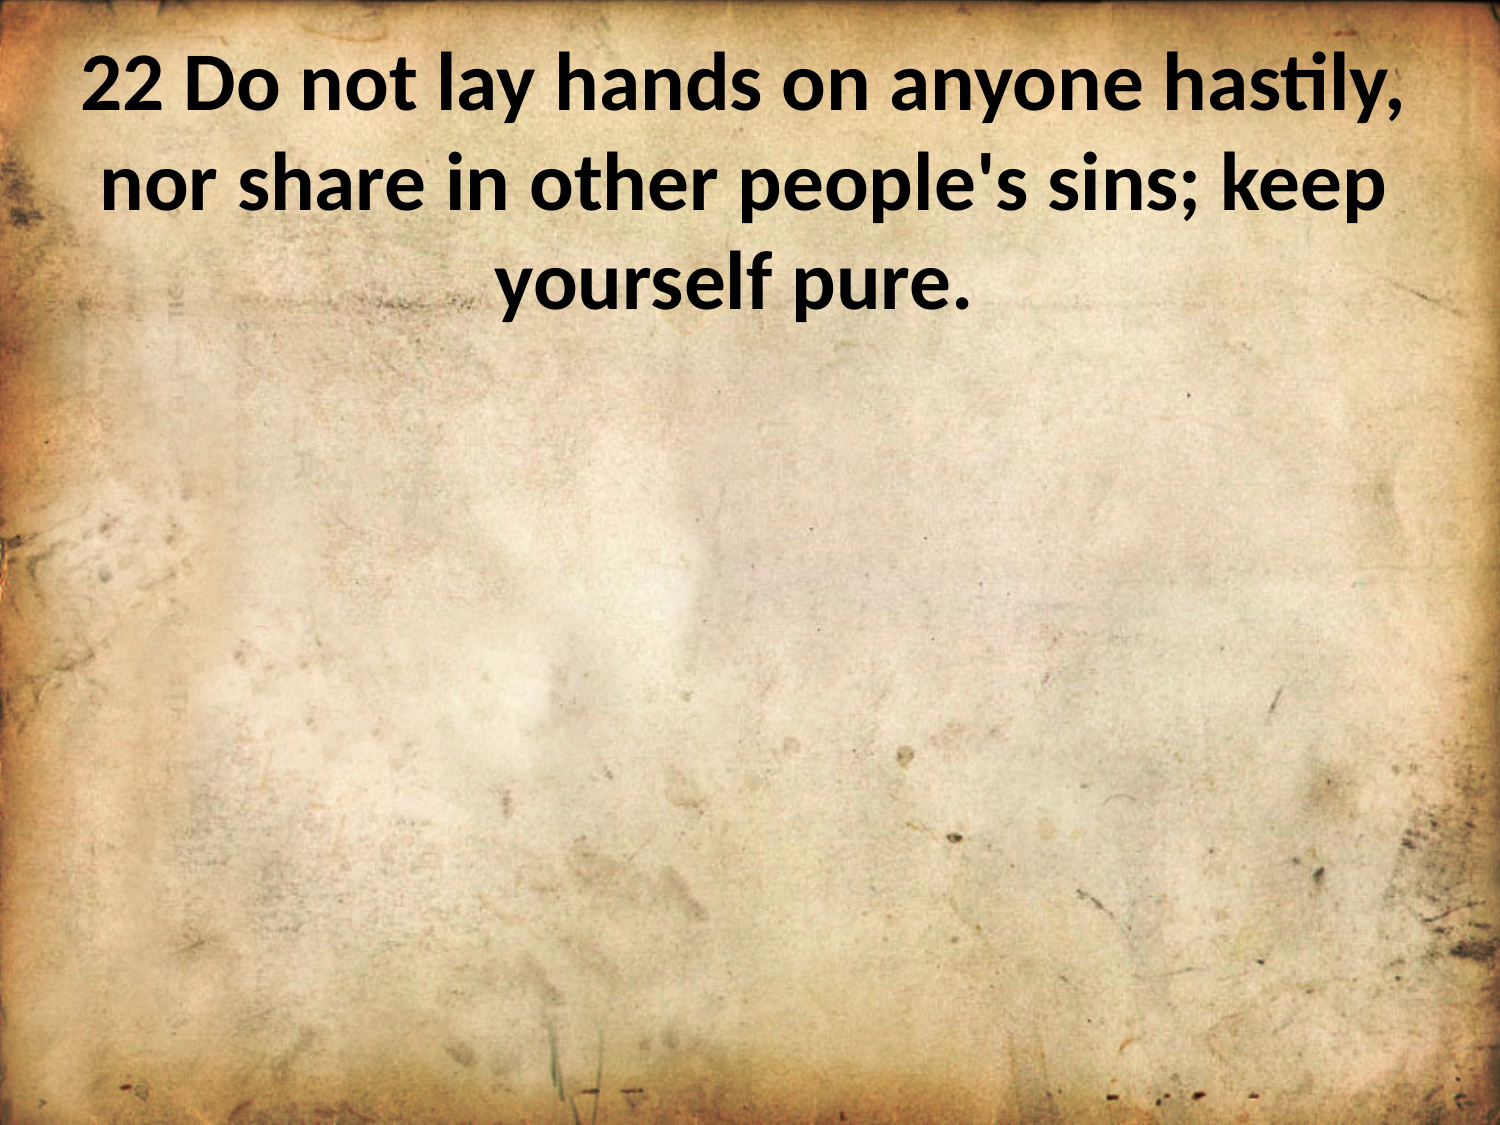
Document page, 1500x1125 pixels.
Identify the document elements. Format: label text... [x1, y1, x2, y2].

text_box 22 Do not lay hands on anyone hastily, nor share in other people's sins; keep yourself pure. [12, 19, 1475, 434]
picture [0, 0, 1500, 1125]
